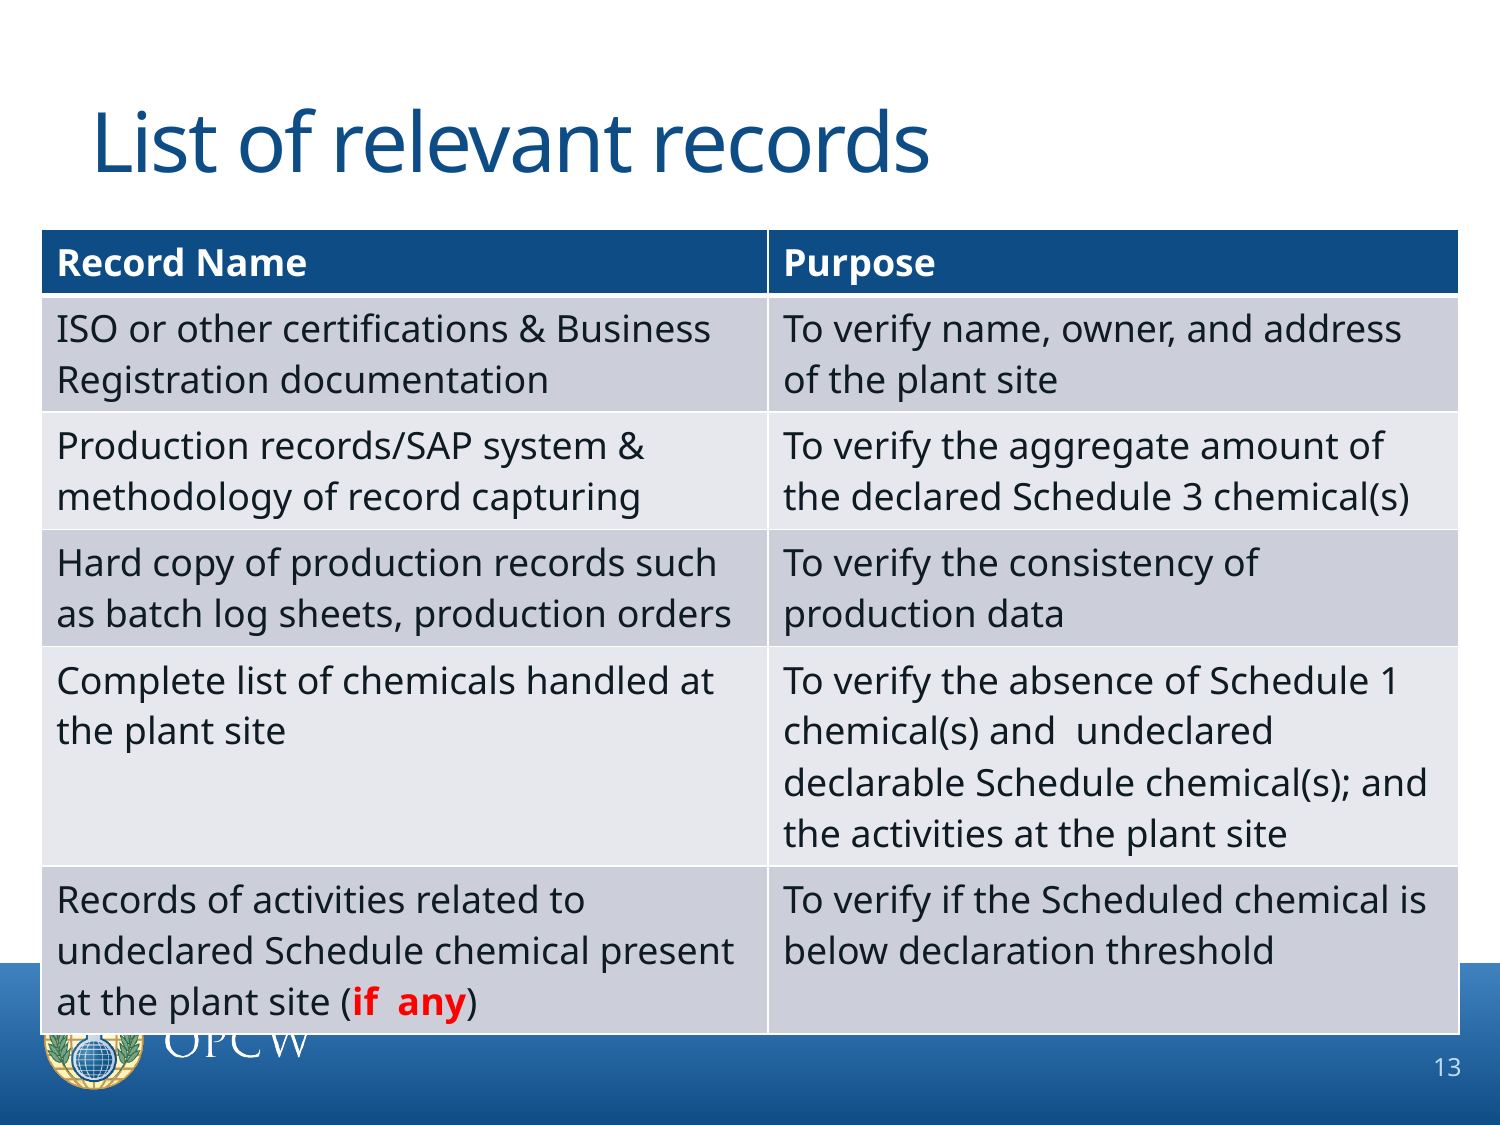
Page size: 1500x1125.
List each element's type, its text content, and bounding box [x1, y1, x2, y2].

table_cell To verify the absence of Schedule 1 chemical(s) and undeclared declarable Schedule chemical(s); and the activities at the plant site [769, 647, 1458, 865]
table_cell Records of activities related to undeclared Schedule chemical present at the plant site (if any) [42, 867, 767, 1033]
title List of relevant records [75, 45, 1412, 228]
table_cell To verify if the Scheduled chemical is below declaration threshold [769, 867, 1458, 1033]
picture [39, 985, 349, 1094]
table_cell To verify the aggregate amount of the declared Schedule 3 chemical(s) [769, 413, 1458, 529]
table_cell Complete list of chemicals handled at the plant site [42, 647, 767, 865]
table_cell Production records/SAP system & methodology of record capturing [42, 413, 767, 529]
table_cell To verify name, owner, and address of the plant site [769, 298, 1458, 411]
table_cell To verify the consistency of production data [769, 530, 1458, 646]
table_header Purpose [769, 230, 1458, 293]
table_header Record Name [42, 230, 767, 293]
table_cell Hard copy of production records such as batch log sheets, production orders [42, 530, 767, 646]
table_cell ISO or other certifications & Business Registration documentation [42, 298, 767, 411]
